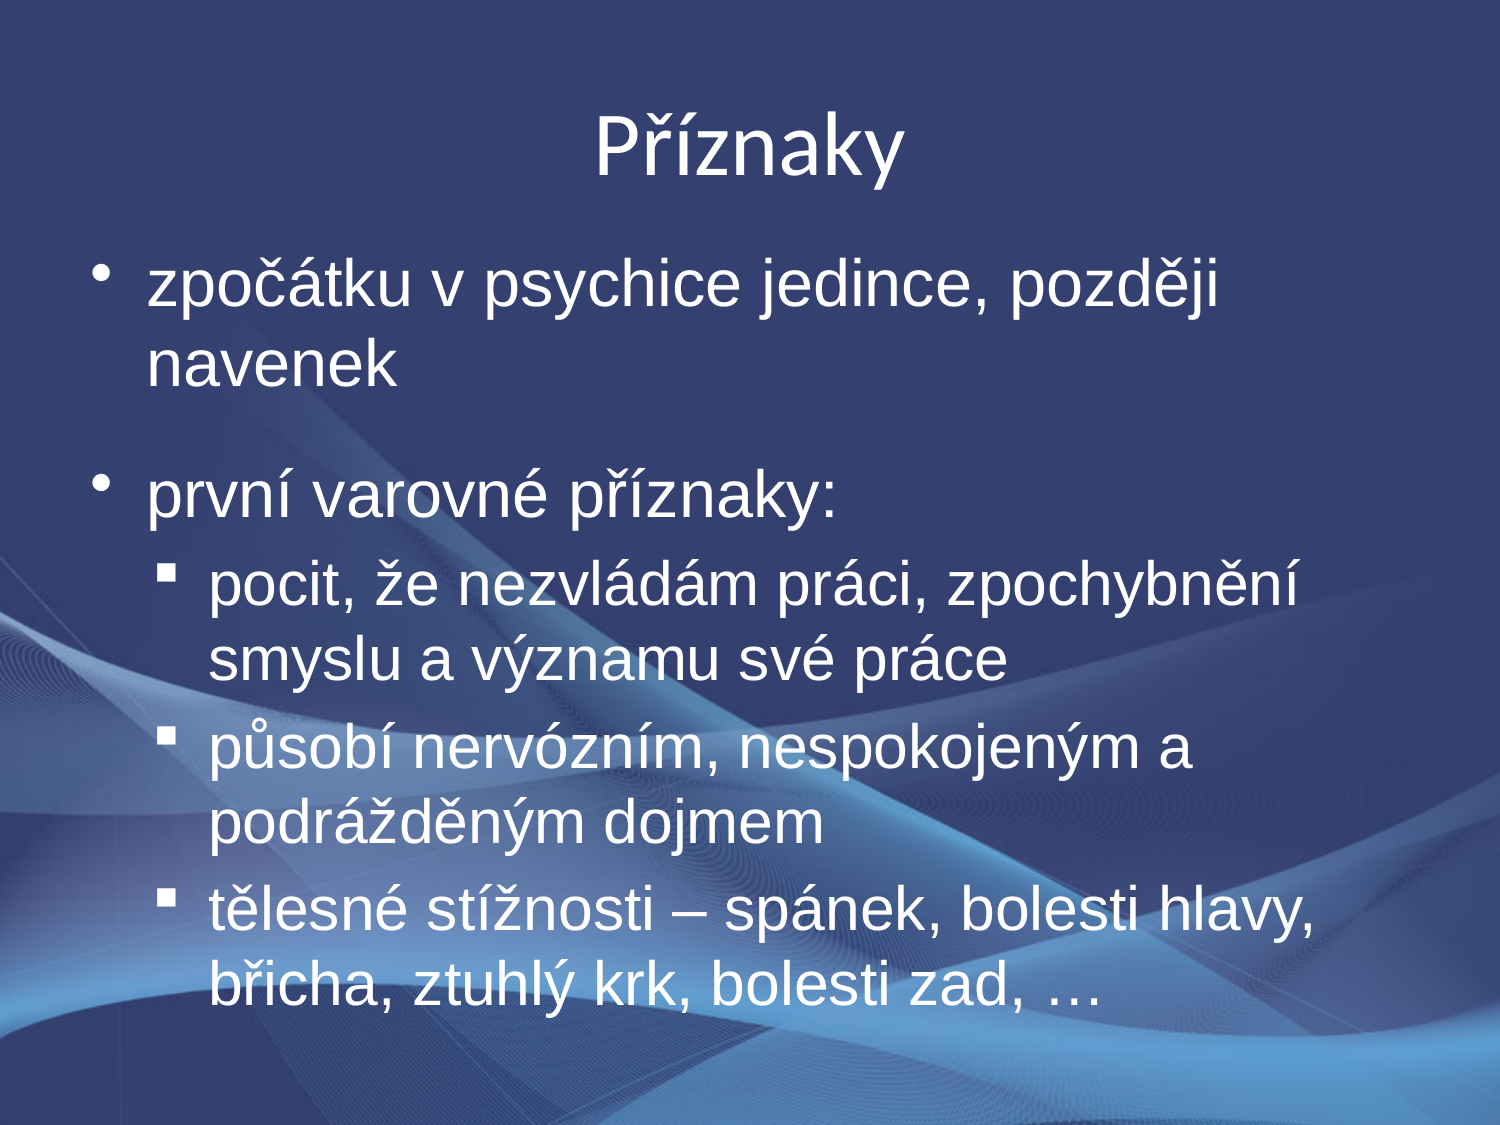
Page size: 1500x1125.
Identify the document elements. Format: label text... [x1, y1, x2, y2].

title Příznaky [75, 45, 1425, 232]
picture [0, 0, 1500, 1125]
list zpočátku v psychice jedince, později navenek první varovné příznaky: pocit, že nezvládám práci, zpochybnění smyslu a významu své práce působí nervózním, nespokojeným a podrážděným dojmem tělesné stížnosti – spánek, bolesti hlavy, břicha, ztuhlý krk, bolesti zad, … [75, 232, 1426, 1052]
